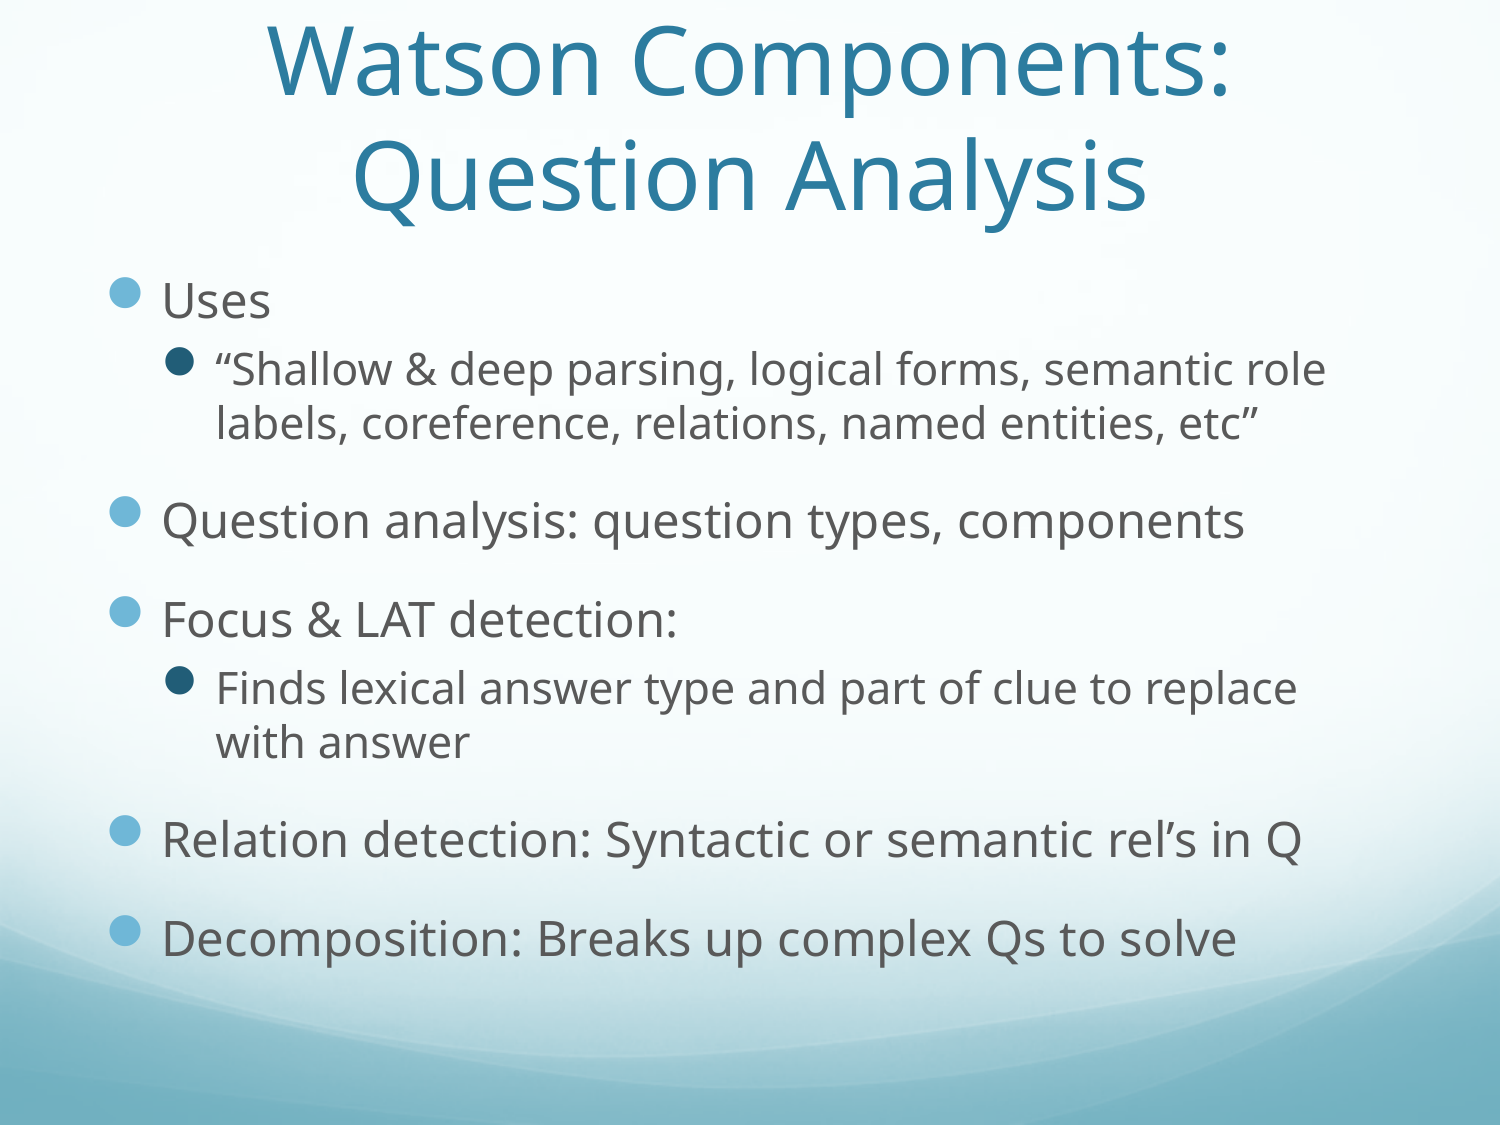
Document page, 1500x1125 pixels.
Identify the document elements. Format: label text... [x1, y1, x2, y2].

list Uses “Shallow & deep parsing, logical forms, semantic role labels, coreference, relations, named entities, etc” Question analysis: question types, components Focus & LAT detection: Finds lexical answer type and part of clue to replace with answer Relation detection: Syntactic or semantic rel’s in Q Decomposition: Breaks up complex Qs to solve [90, 262, 1410, 975]
title Watson Components: Question Analysis [90, 17, 1410, 237]
